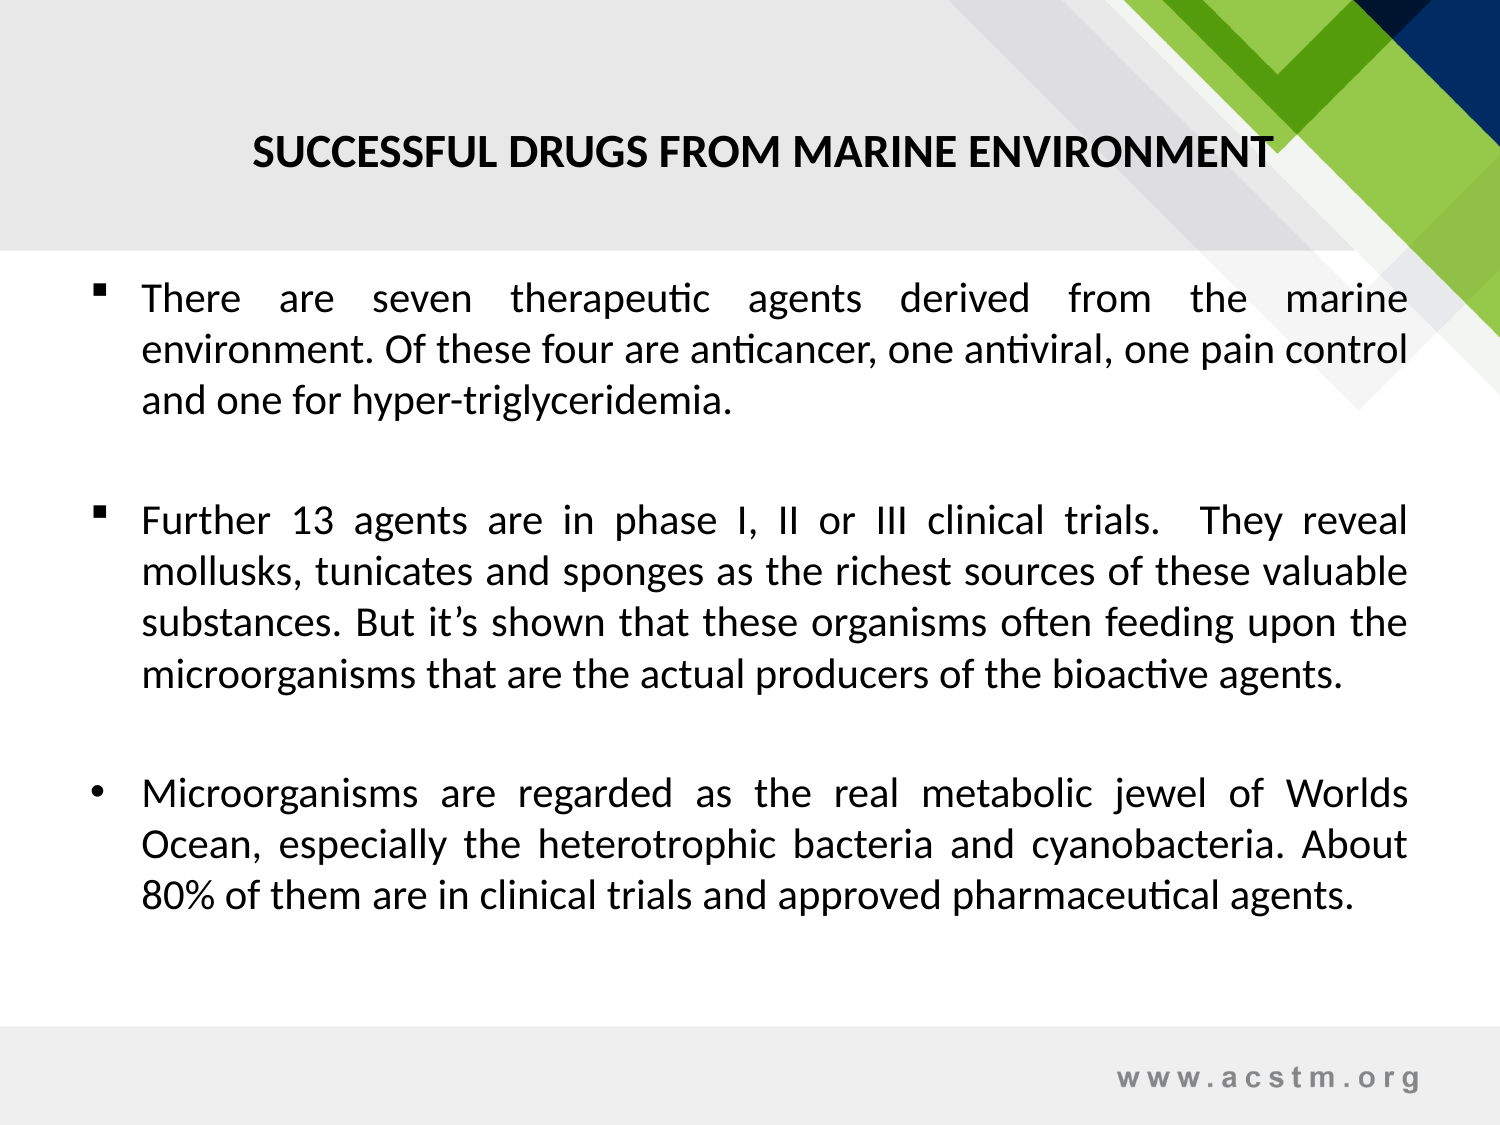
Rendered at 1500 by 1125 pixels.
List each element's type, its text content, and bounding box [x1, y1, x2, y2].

list There are seven therapeutic agents derived from the marine environment. Of these four are anticancer, one antiviral, one pain control and one for hyper-triglyceridemia. Further 13 agents are in phase I, II or III clinical trials. They reveal mollusks, tunicates and sponges as the richest sources of these valuable substances. But it’s shown that these organisms often feeding upon the microorganisms that are the actual producers of the bioactive agents. Microorganisms are regarded as the real metabolic jewel of Worlds Ocean, especially the heterotrophic bacteria and cyanobacteria. About 80% of them are in clinical trials and approved pharmaceutical agents. [75, 262, 1425, 1005]
picture [0, 0, 1500, 1125]
title SUCCESSFUL DRUGS FROM MARINE ENVIRONMENT [88, 54, 1439, 243]
